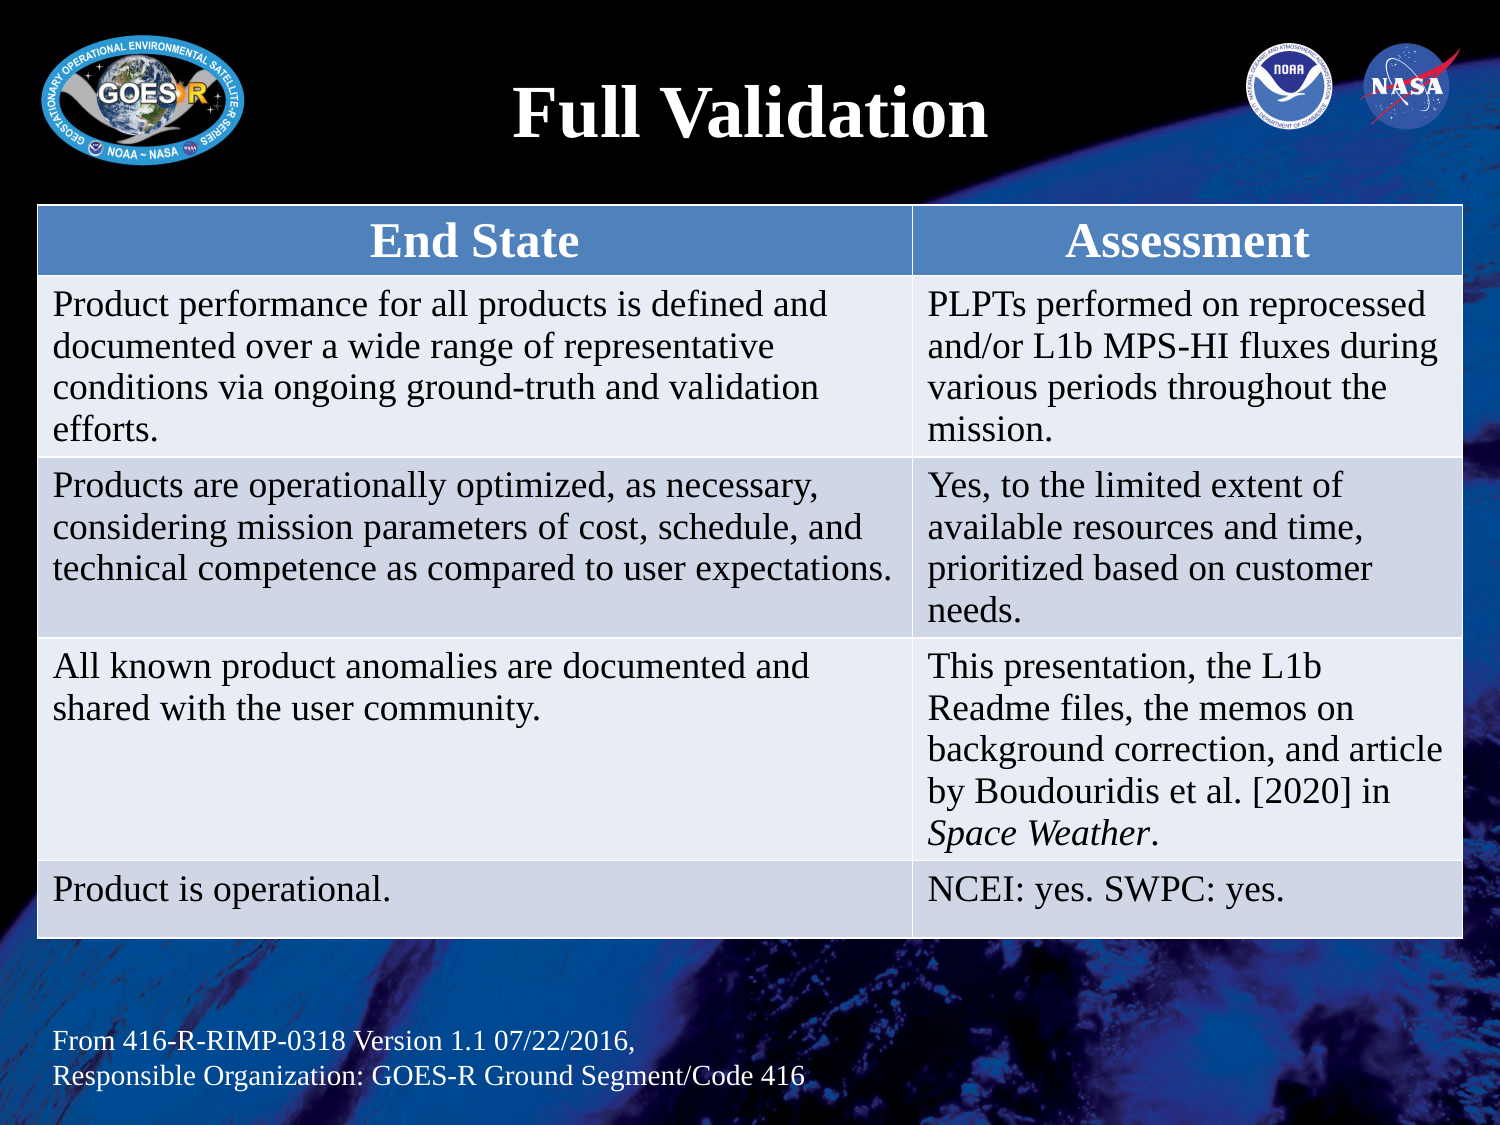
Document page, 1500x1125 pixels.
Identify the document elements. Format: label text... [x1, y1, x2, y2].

picture [0, 0, 1500, 1125]
table_header Assessment [913, 206, 1462, 275]
table_cell All known product anomalies are documented and shared with the user community. [38, 639, 912, 860]
table_cell PLPTs performed on reprocessed and/or L1b MPS-HI fluxes during various periods throughout the mission. [913, 276, 1462, 456]
table_cell Product is operational. [38, 861, 912, 937]
table_cell Product performance for all products is defined and documented over a wide range of representative conditions via ongoing ground-truth and validation efforts. [38, 276, 912, 456]
title Full Validation [262, 37, 1241, 178]
table_header End State [38, 206, 912, 275]
table_cell Products are operationally optimized, as necessary, considering mission parameters of cost, schedule, and technical competence as compared to user expectations. [38, 458, 912, 637]
table_cell NCEI: yes. SWPC: yes. [913, 861, 1462, 937]
text_box From 416-R-RIMP-0318 Version 1.1 07/22/2016, Responsible Organization: GOES-R Ground Segment/Code 416 [37, 1014, 1313, 1099]
table_cell Yes, to the limited extent of available resources and time, prioritized based on customer needs. [913, 458, 1462, 637]
table_cell This presentation, the L1b Readme files, the memos on background correction, and article by Boudouridis et al. [2020] in Space Weather. [913, 639, 1462, 860]
